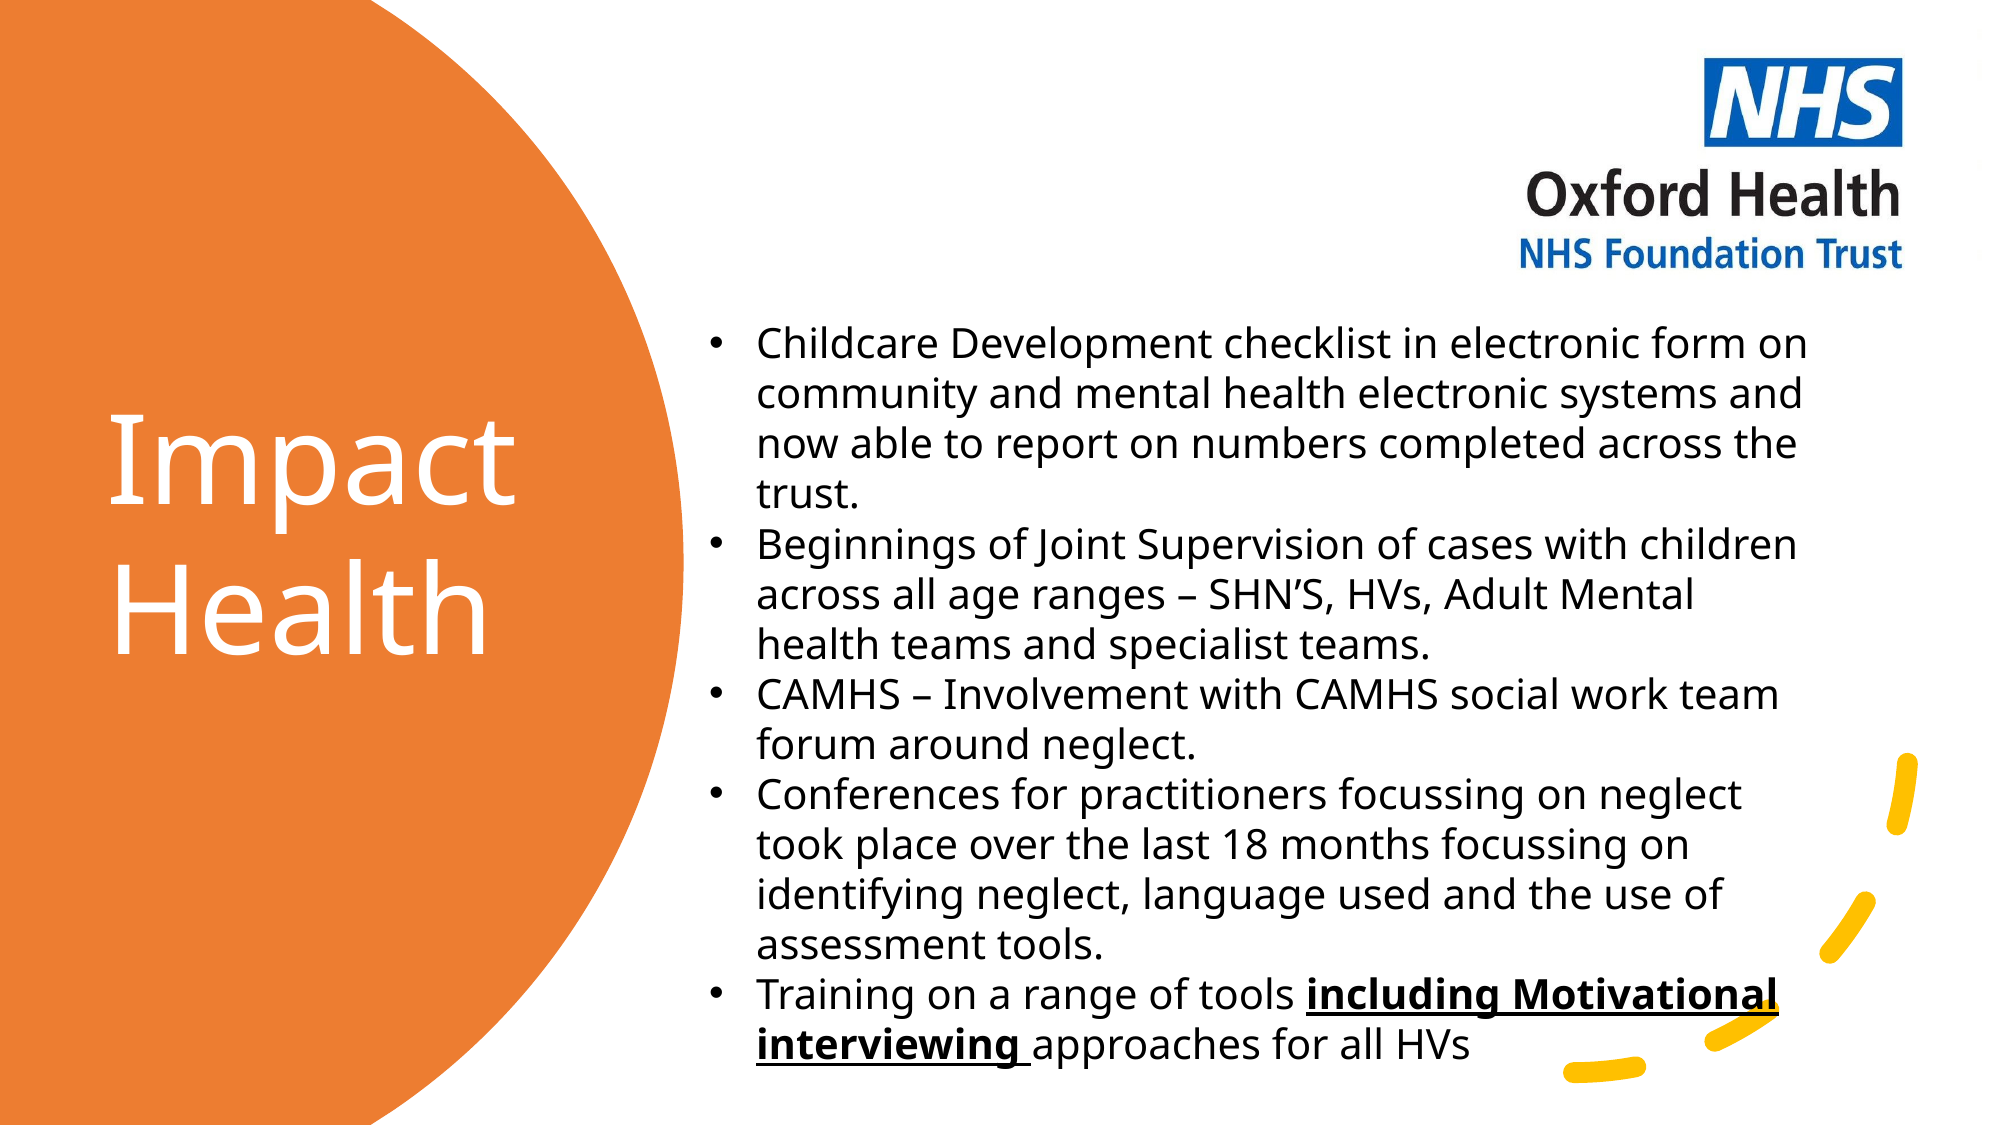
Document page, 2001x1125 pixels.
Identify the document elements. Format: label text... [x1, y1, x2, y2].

text_box Impact Health [91, 371, 560, 687]
text_box [374, 0, 2000, 1125]
text_box [0, 0, 685, 1125]
picture [1489, 18, 1982, 292]
list [729, 97, 1937, 1014]
text_box Childcare Development checklist in electronic form on community and mental health electronic systems and now able to report on numbers completed across the trust. Beginnings of Joint Supervision of cases with children across all age ranges – SHN’S, HVs, Adult Mental health teams and specialist teams. CAMHS – Involvement with CAMHS social work team forum around neglect. Conferences for practitioners focussing on neglect took place over the last 18 months focussing on identifying neglect, language used and the use of assessment tools. Training on a range of tools including Motivational interviewing approaches for all HVs [694, 309, 1826, 1075]
